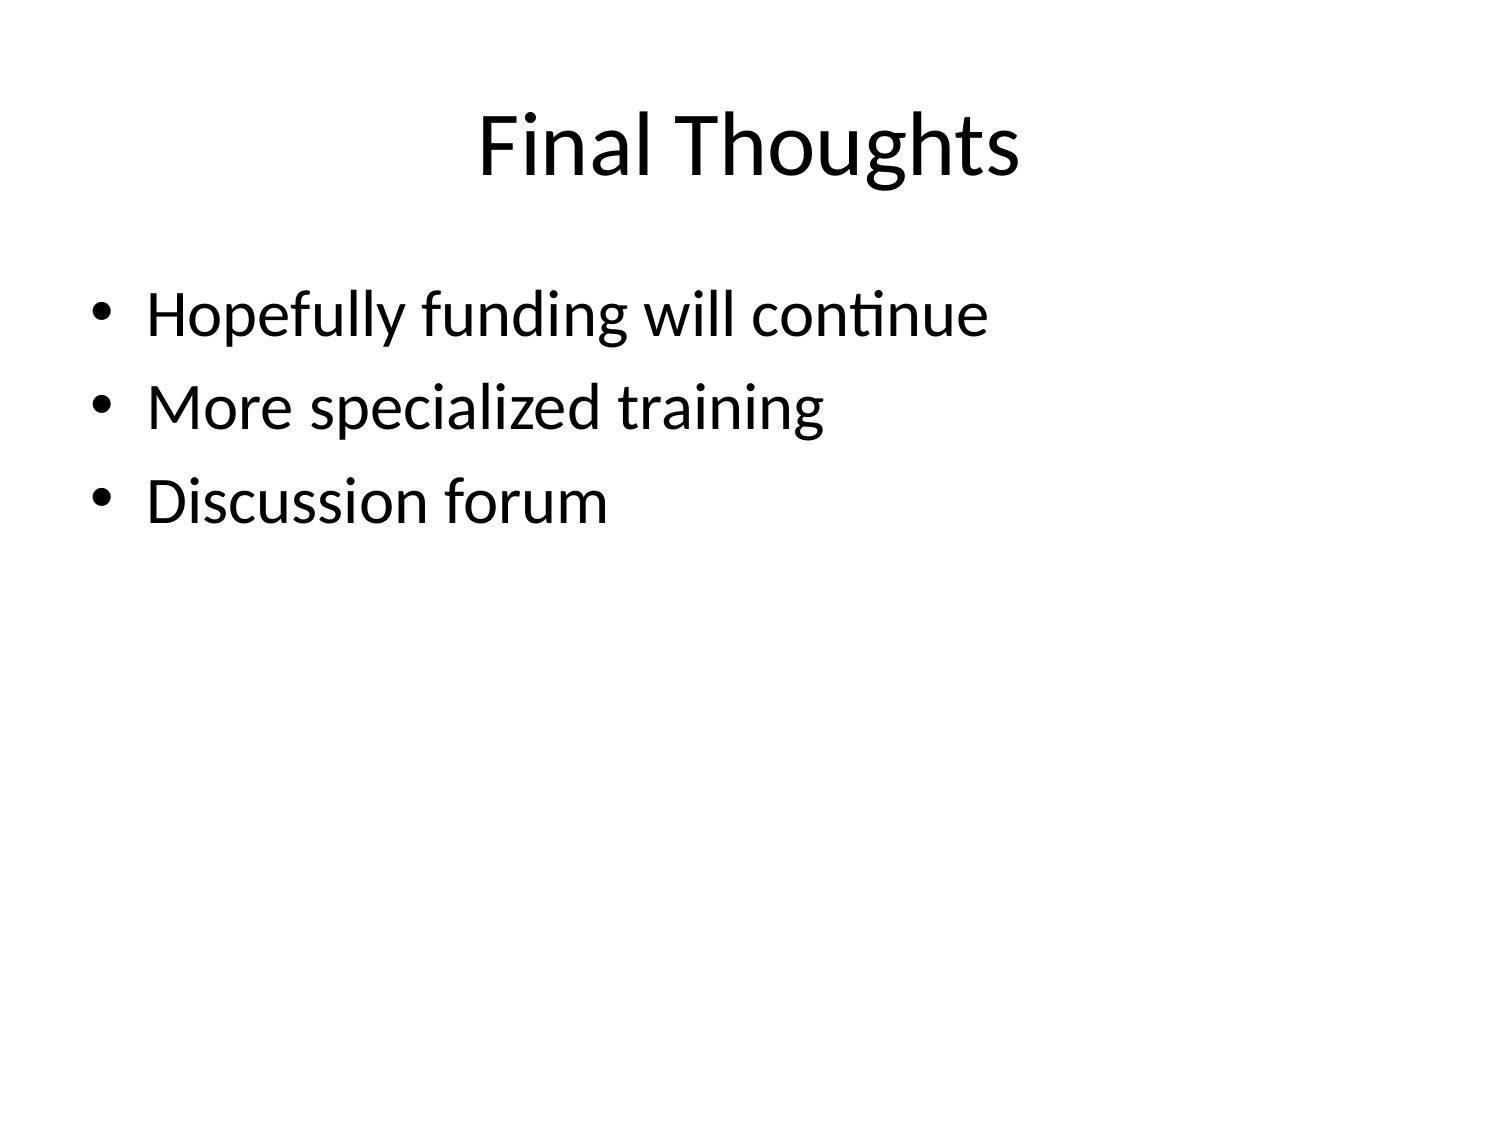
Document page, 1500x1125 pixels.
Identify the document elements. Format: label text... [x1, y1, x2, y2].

list Hopefully funding will continue More specialized training Discussion forum [74, 262, 1426, 1006]
title Final Thoughts [74, 44, 1426, 233]
